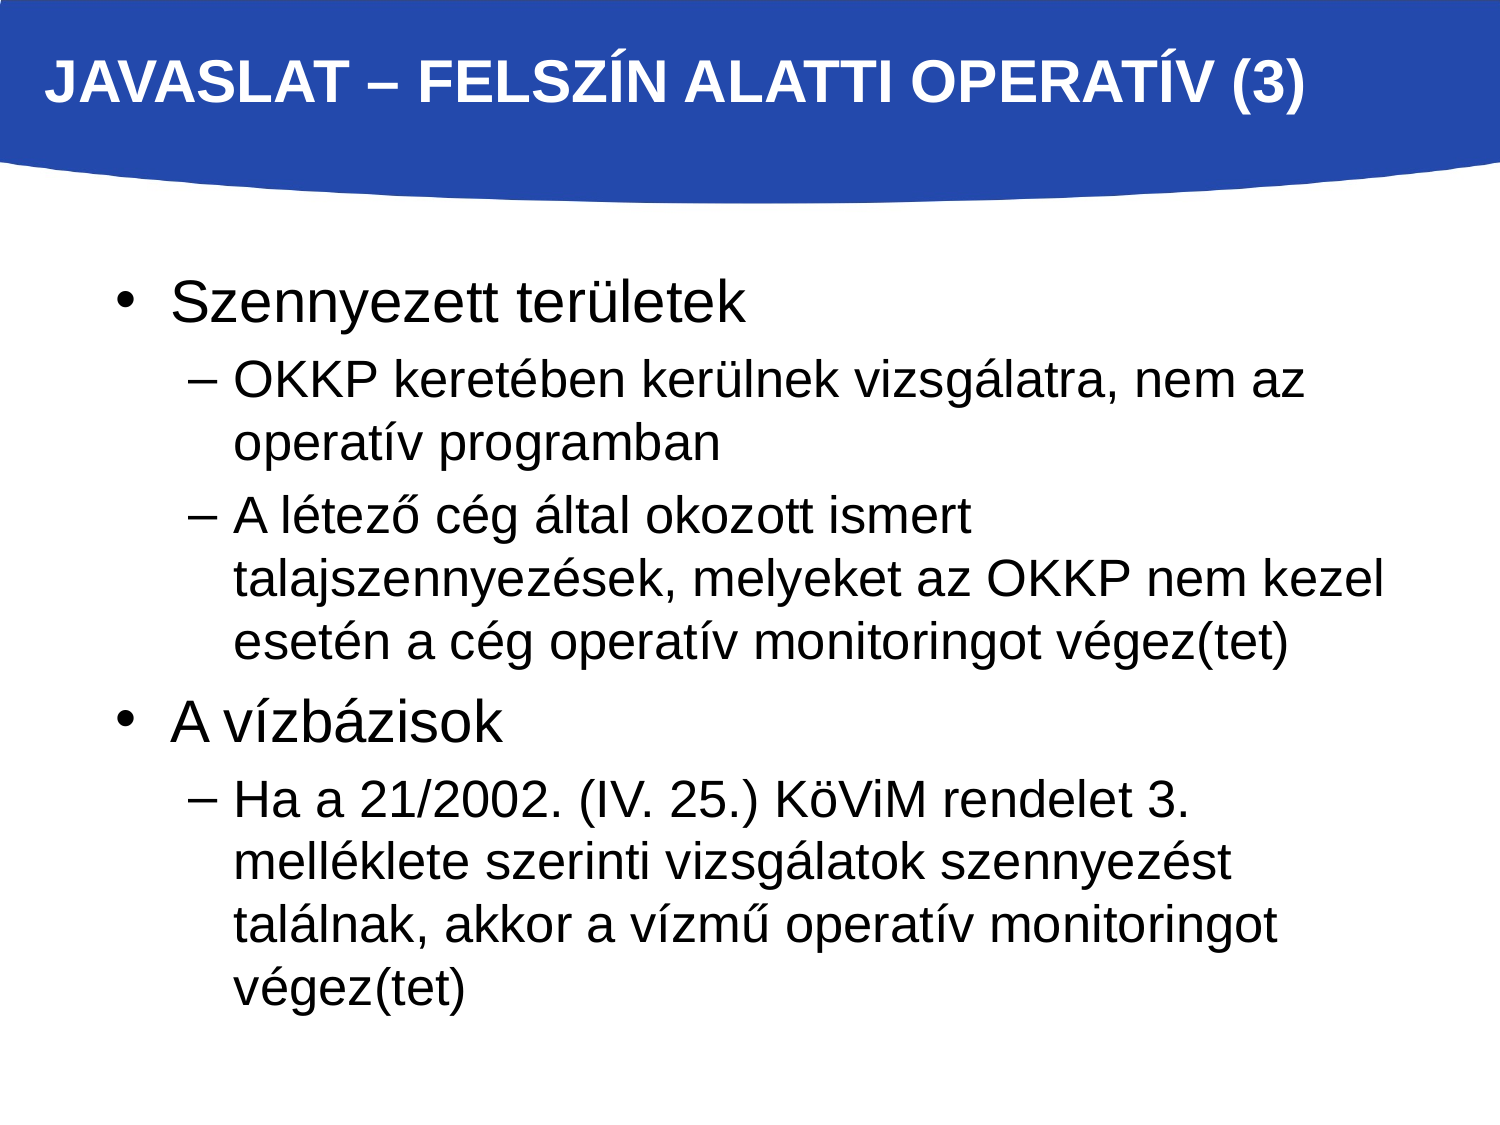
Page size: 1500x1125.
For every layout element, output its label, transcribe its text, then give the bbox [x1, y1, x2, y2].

title Javaslat – Felszín alatti operatív (3) [29, 7, 1459, 149]
list Szennyezett területek OKKP keretében kerülnek vizsgálatra, nem az operatív programban A létező cég által okozott ismert talajszennyezések, melyeket az OKKP nem kezel esetén a cég operatív monitoringot végez(tet) A vízbázisok Ha a 21/2002. (IV. 25.) KöViM rendelet 3. melléklete szerinti vizsgálatok szennyezést találnak, akkor a vízmű operatív monitoringot végez(tet) [100, 255, 1424, 1025]
picture [0, 0, 1500, 1125]
